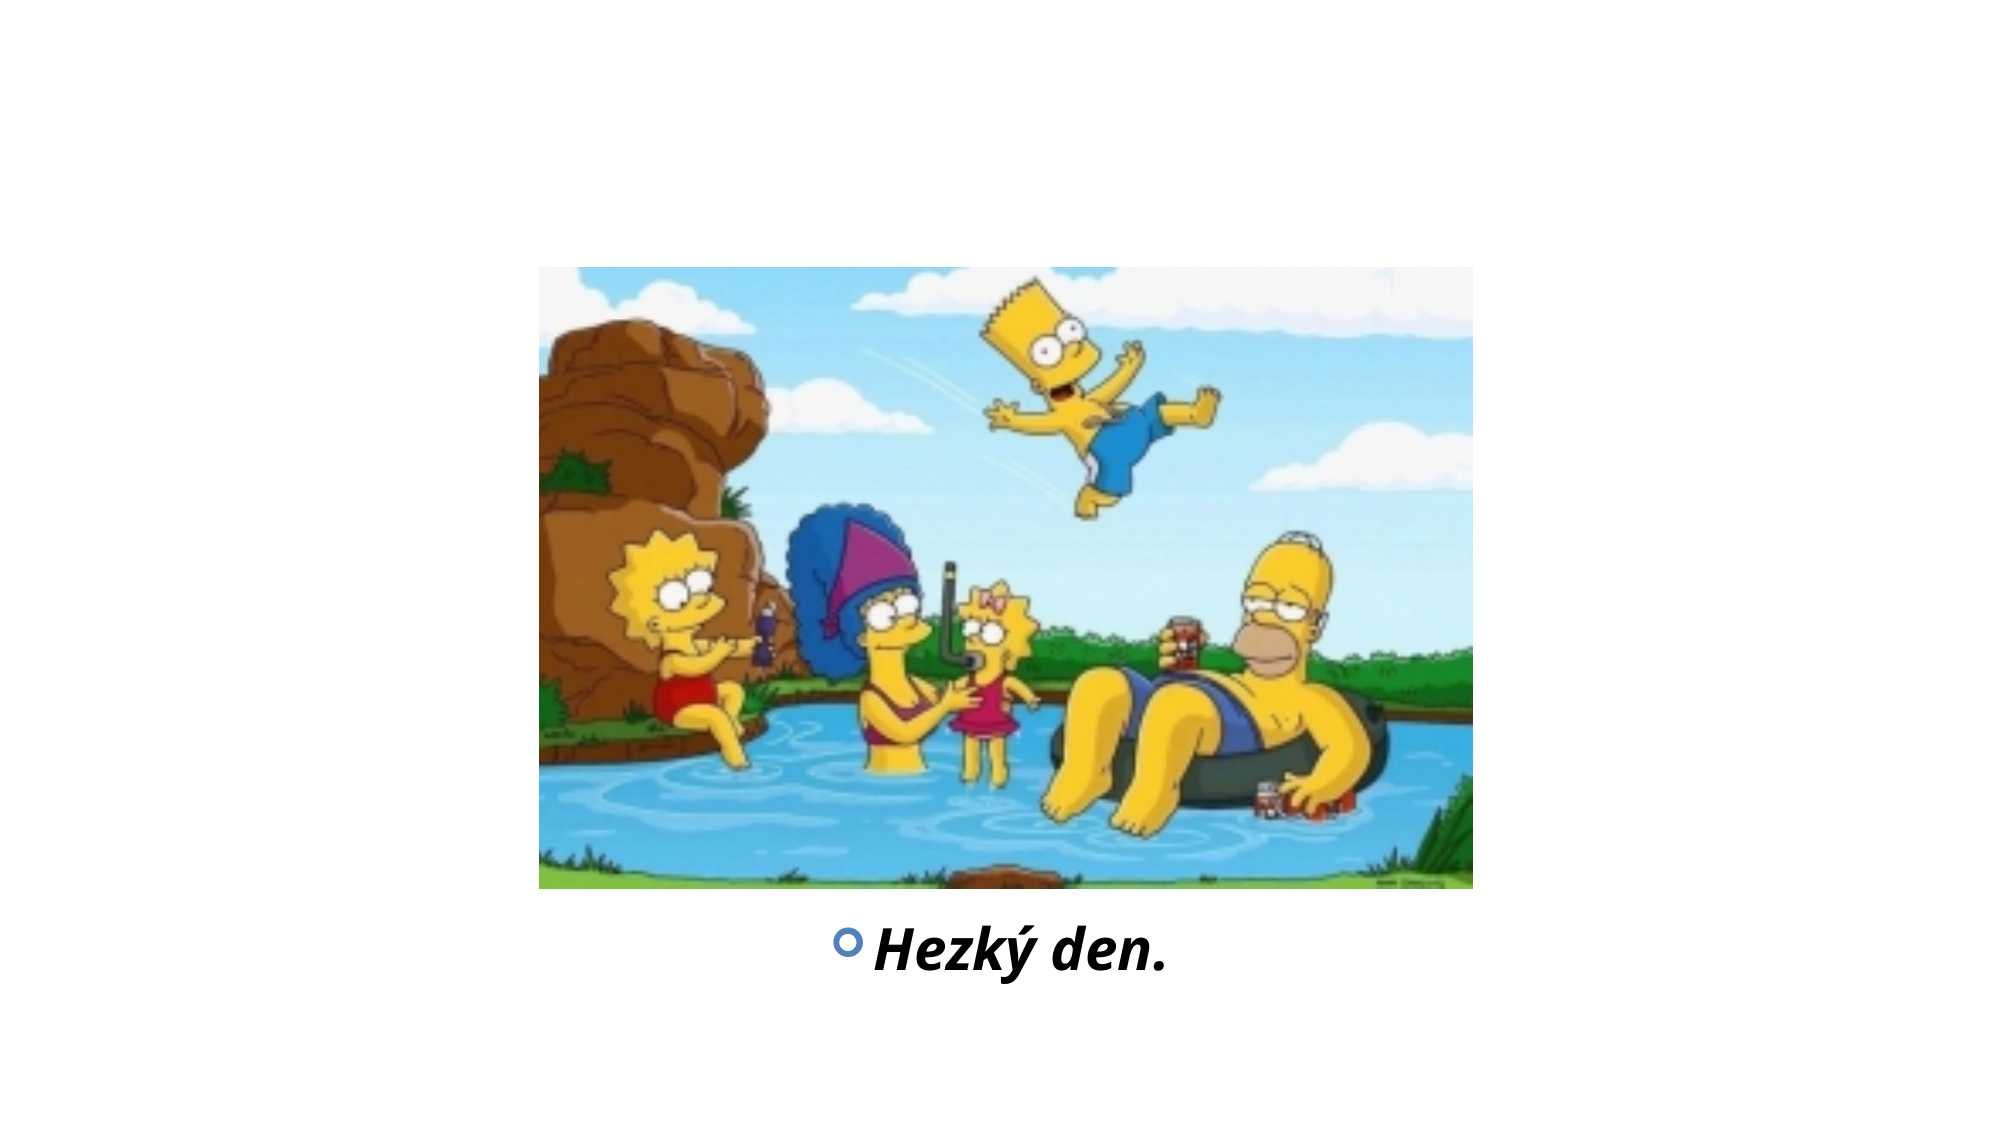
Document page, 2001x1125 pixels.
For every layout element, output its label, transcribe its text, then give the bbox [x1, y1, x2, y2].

picture [539, 267, 1473, 889]
text_box Hezký den. [527, 904, 1473, 1042]
